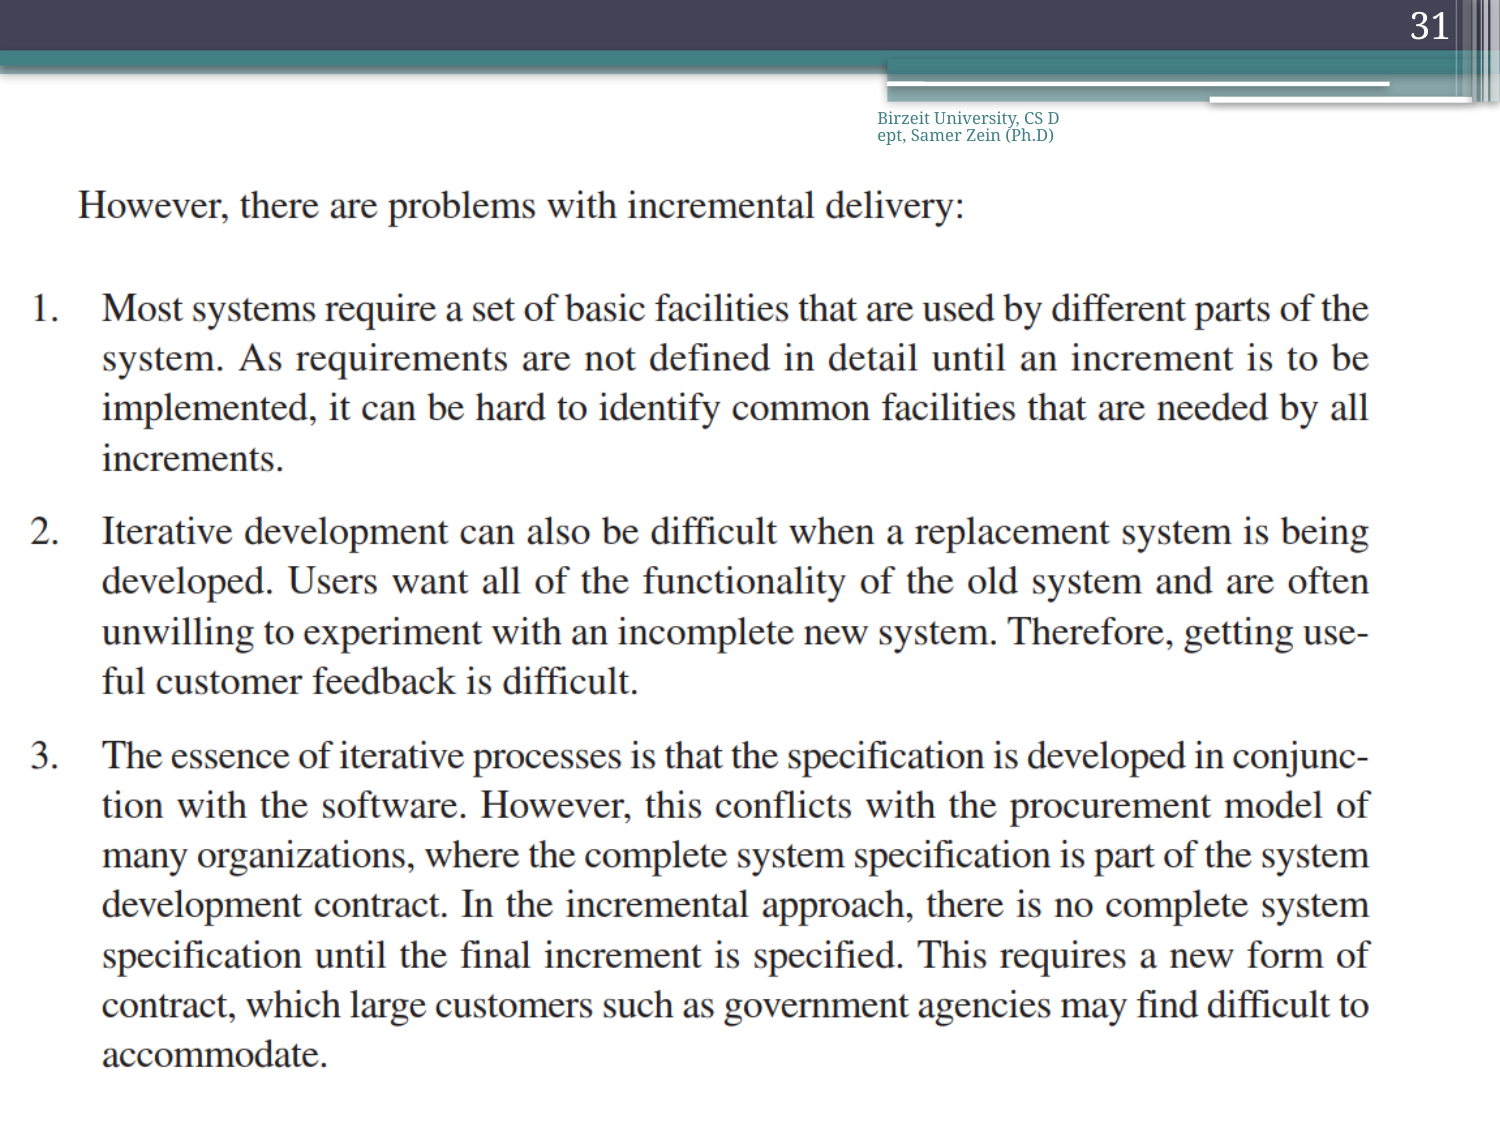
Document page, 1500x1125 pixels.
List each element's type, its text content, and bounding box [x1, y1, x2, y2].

picture [4, 179, 1401, 1115]
footer Birzeit University, CS Dept, Samer Zein (Ph.D) [862, 100, 1080, 176]
slide_number 31 [1341, 0, 1466, 61]
